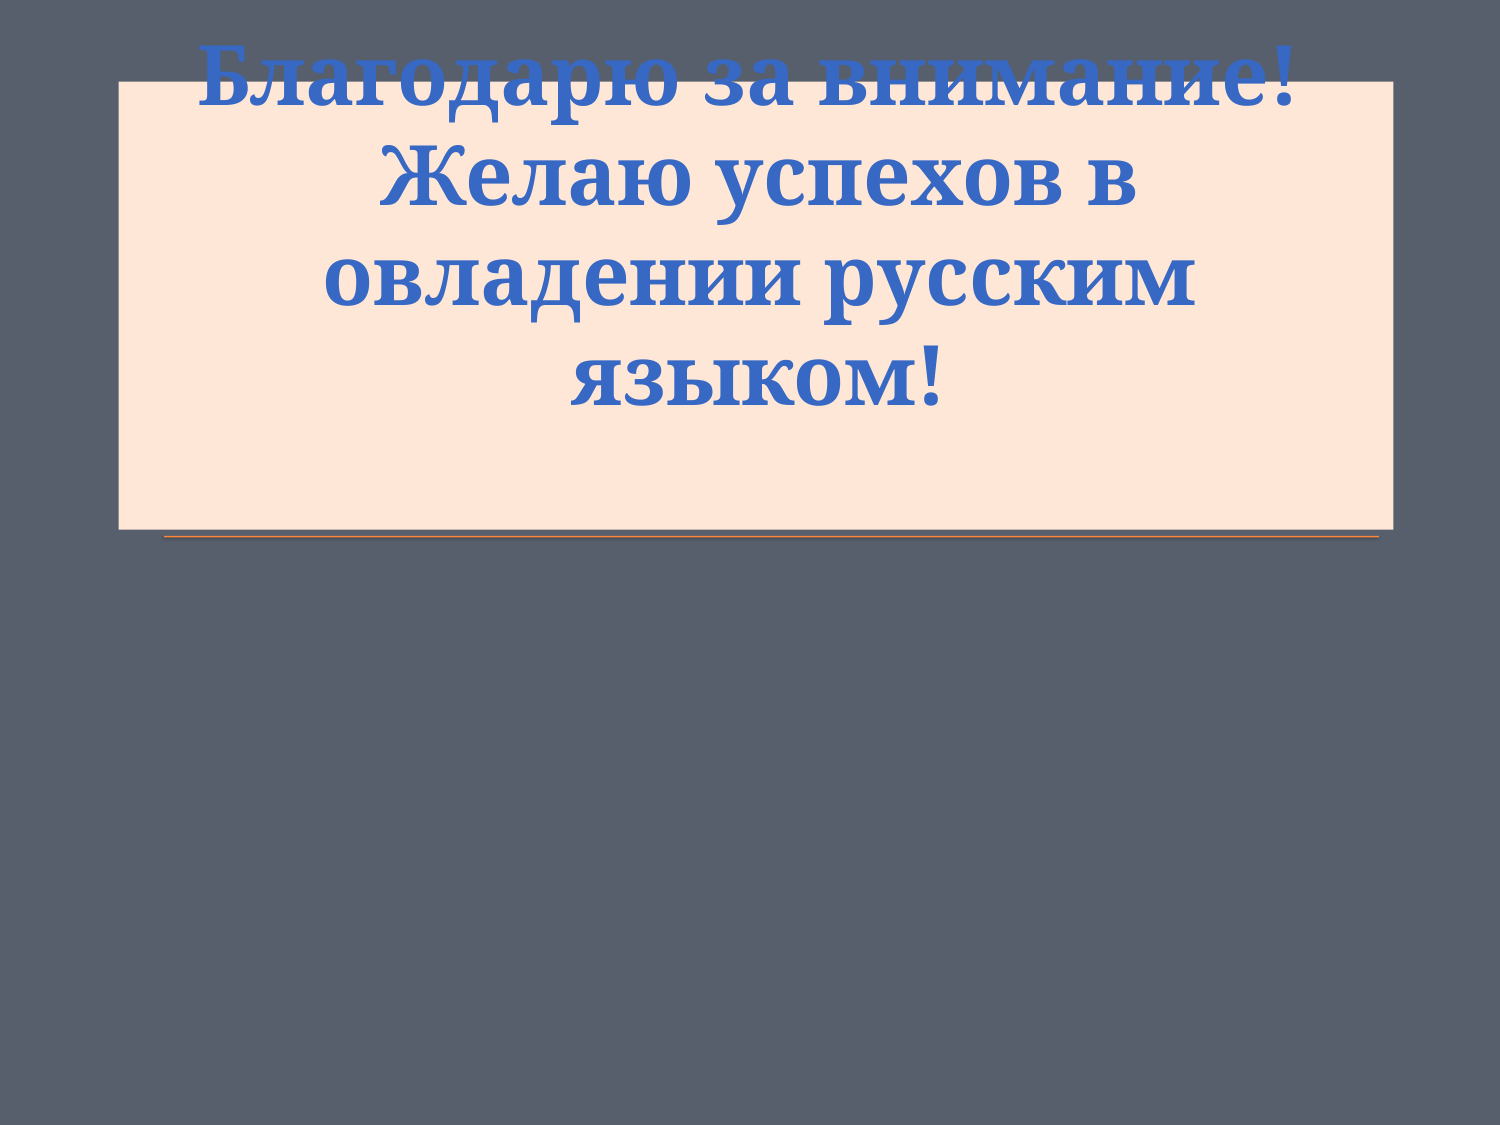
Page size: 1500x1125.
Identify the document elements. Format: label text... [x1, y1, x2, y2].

title Благодарю за внимание! Желаю успехов в овладении русским языком! [118, 81, 1394, 530]
